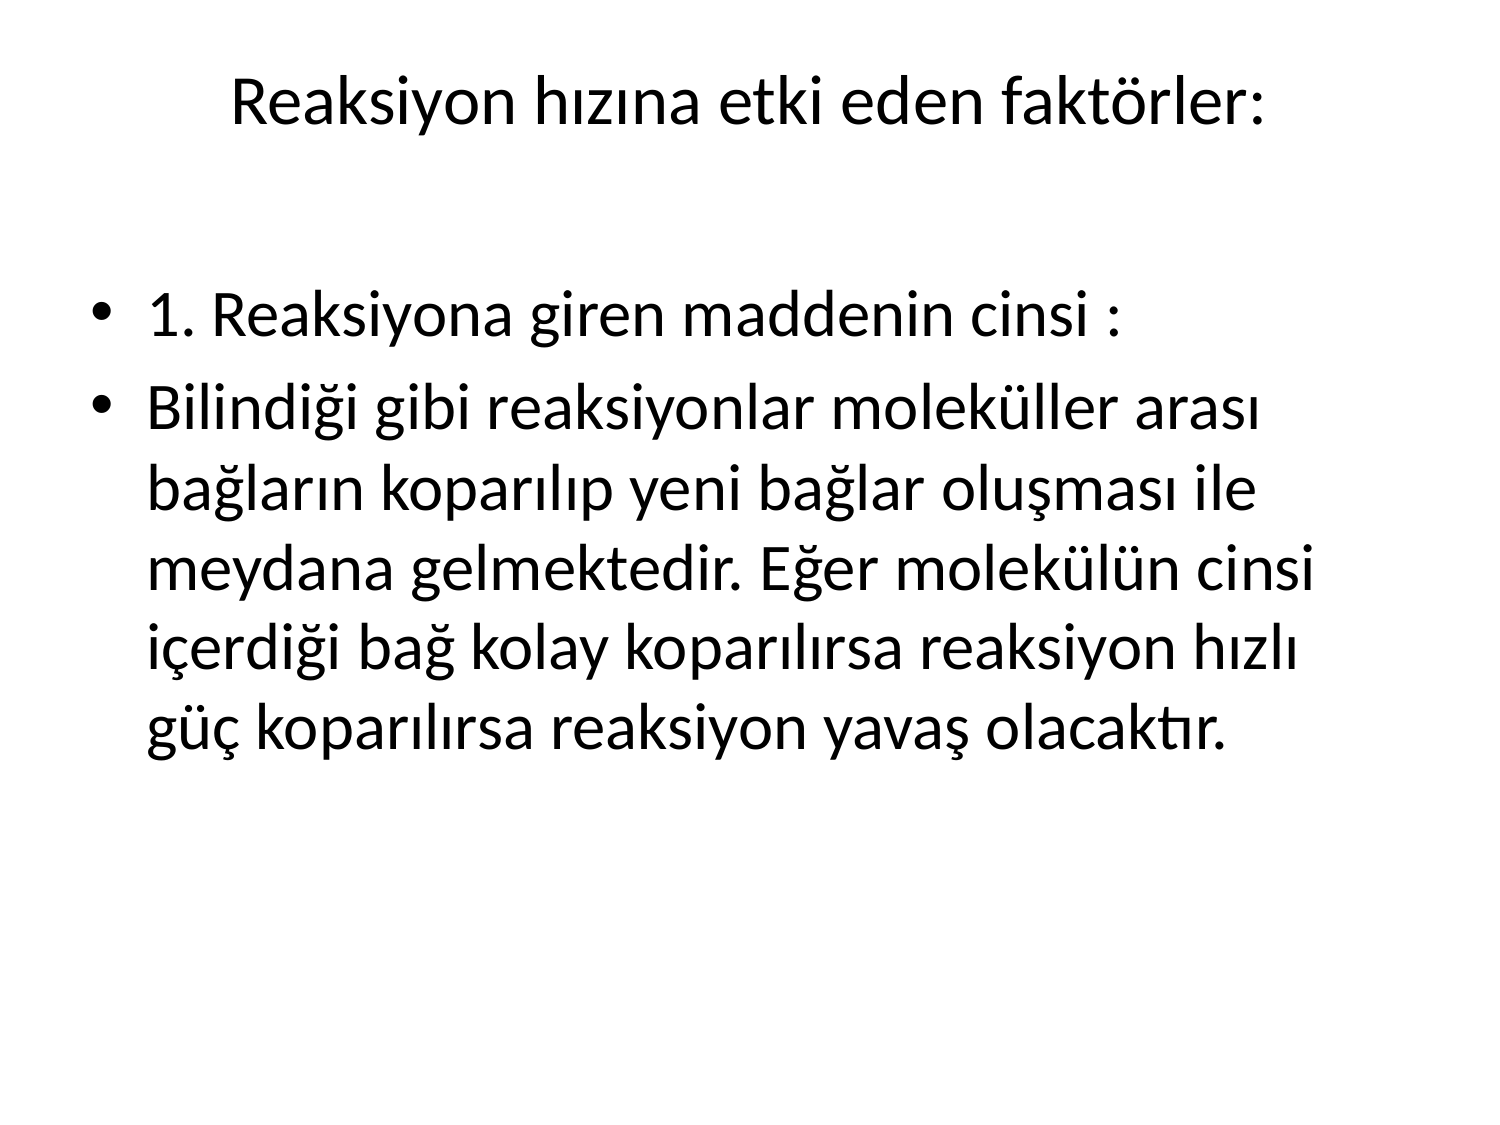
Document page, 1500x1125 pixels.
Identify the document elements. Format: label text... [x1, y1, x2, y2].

title Reaksiyon hızına etki eden faktörler: [75, 45, 1425, 233]
list 1. Reaksiyona giren maddenin cinsi : Bilindiği gibi reaksiyonlar moleküller arası bağların koparılıp yeni bağlar oluşması ile meydana gelmektedir. Eğer molekülün cinsi içerdiği bağ kolay koparılırsa reaksiyon hızlı güç koparılırsa reaksiyon yavaş olacaktır. [75, 262, 1425, 1005]
